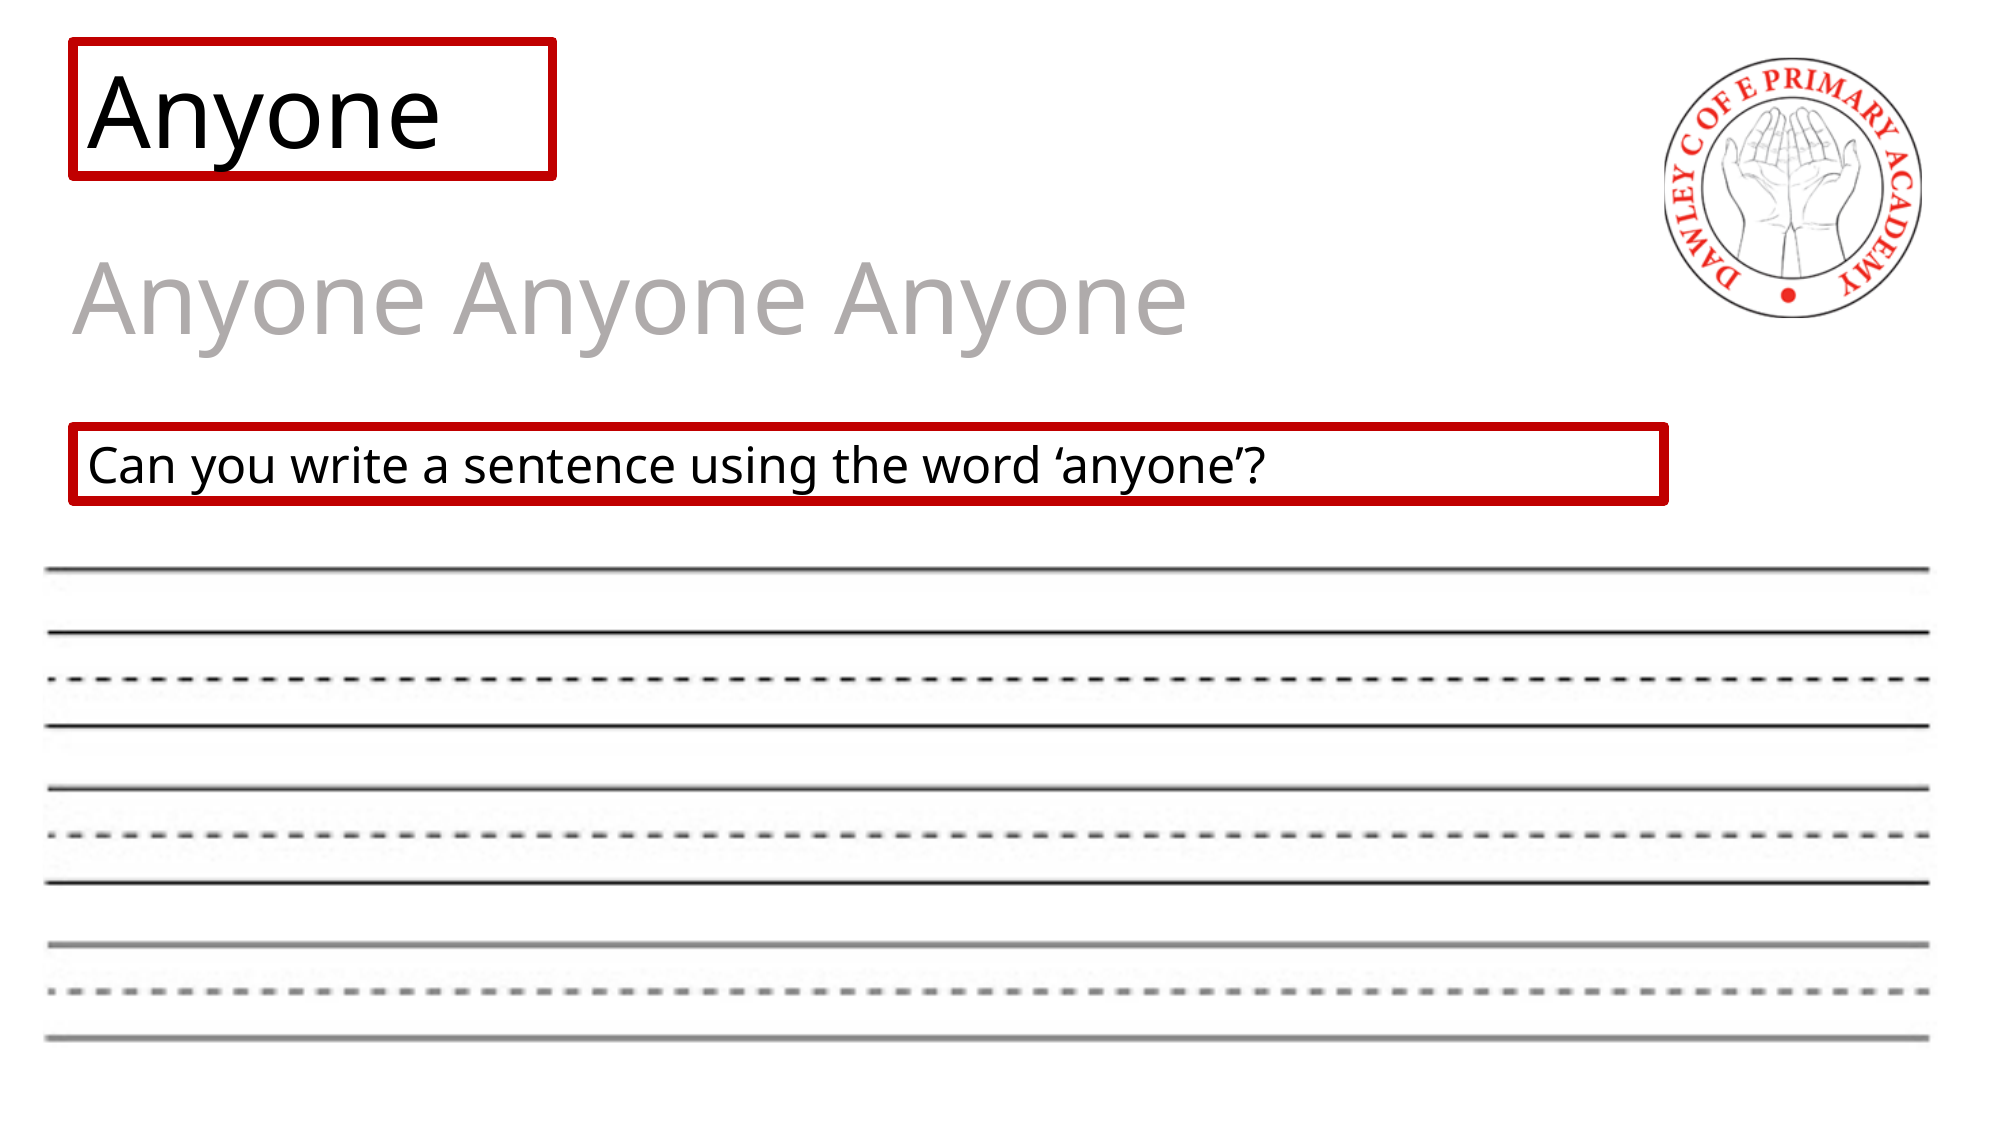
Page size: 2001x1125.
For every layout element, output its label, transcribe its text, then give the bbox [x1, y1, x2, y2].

picture [1664, 38, 1938, 342]
text_box Can you write a sentence using the word ‘anyone’? [72, 426, 1665, 502]
picture [42, 544, 1938, 1079]
text_box Anyone [72, 41, 553, 177]
text_box Anyone Anyone Anyone [57, 227, 1650, 363]
